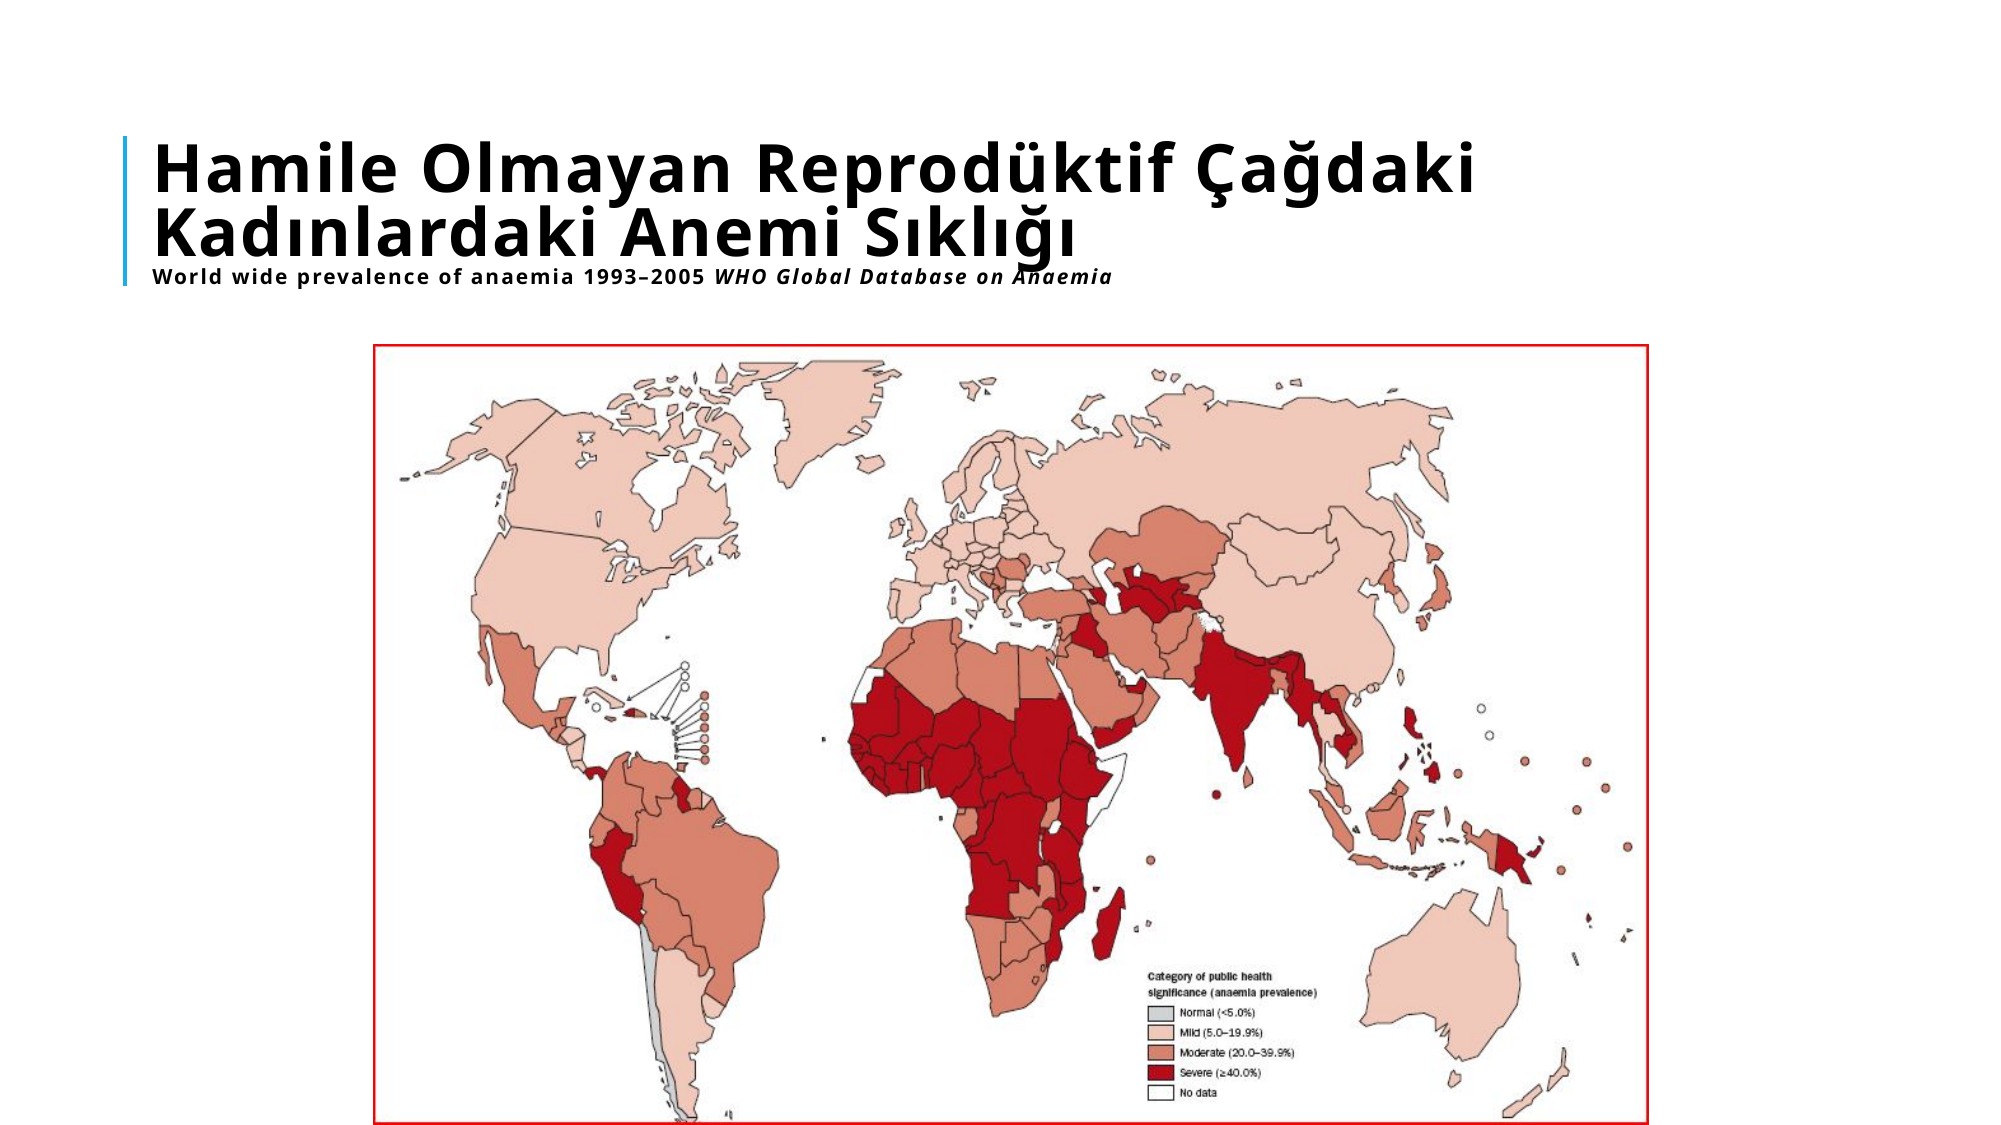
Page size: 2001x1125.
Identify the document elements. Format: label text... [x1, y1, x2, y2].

title Hamile Olmayan Reprodüktif Çağdaki Kadınlardaki Anemi Sıklığı World wide prevalence of anaemia 1993–2005 WHO Global Database on Anaemia [137, 106, 1921, 324]
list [372, 344, 1649, 1125]
